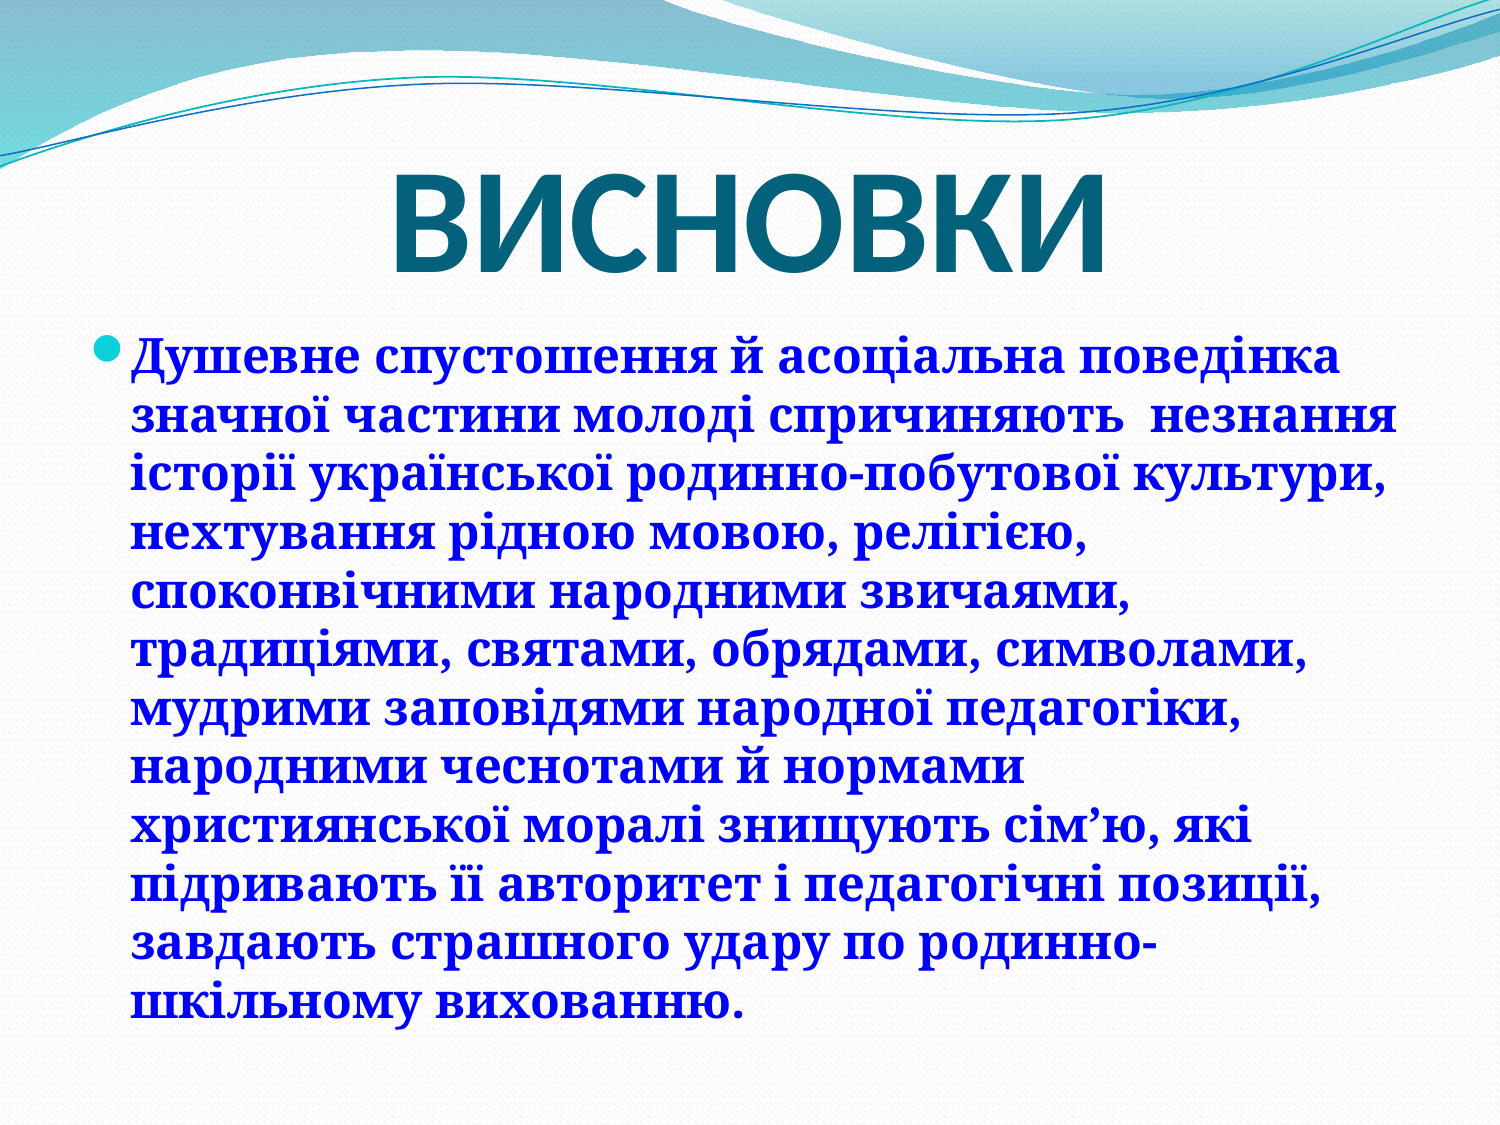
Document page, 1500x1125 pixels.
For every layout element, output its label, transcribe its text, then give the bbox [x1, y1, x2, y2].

title ВИСНОВКИ [75, 115, 1425, 303]
list Душевне спустошення й асоціальна поведінка значної частини молоді спричиняють незнання історії української родинно-побутової культури, нехтування рідною мовою, релігією, споконвічними народними звичаями, традиціями, святами, обрядами, символами, мудрими заповідями народної педагогіки, народними чеснотами й нормами християнської моралі знищують сім’ю, які підривають її авторитет і педагогічні позиції, завдають страшного удару по родинно-шкільному вихованню. [75, 317, 1425, 1038]
